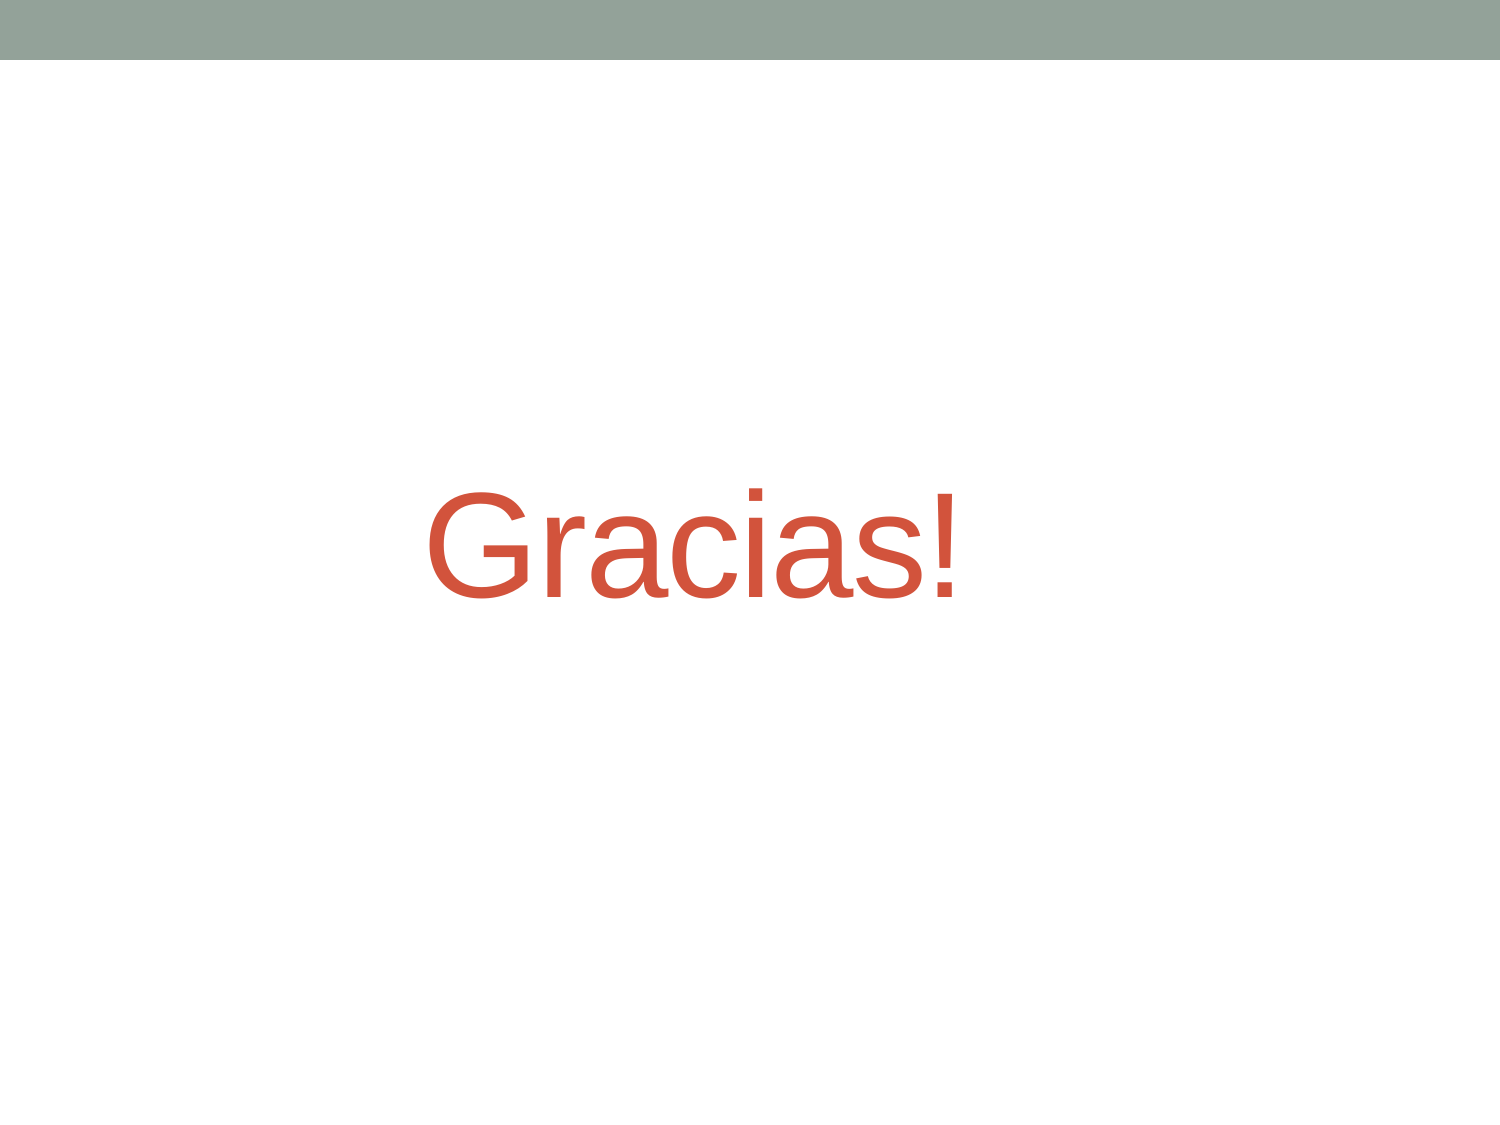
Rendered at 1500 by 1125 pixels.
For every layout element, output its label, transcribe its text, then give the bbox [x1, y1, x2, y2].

title Gracias! [407, 456, 1069, 619]
